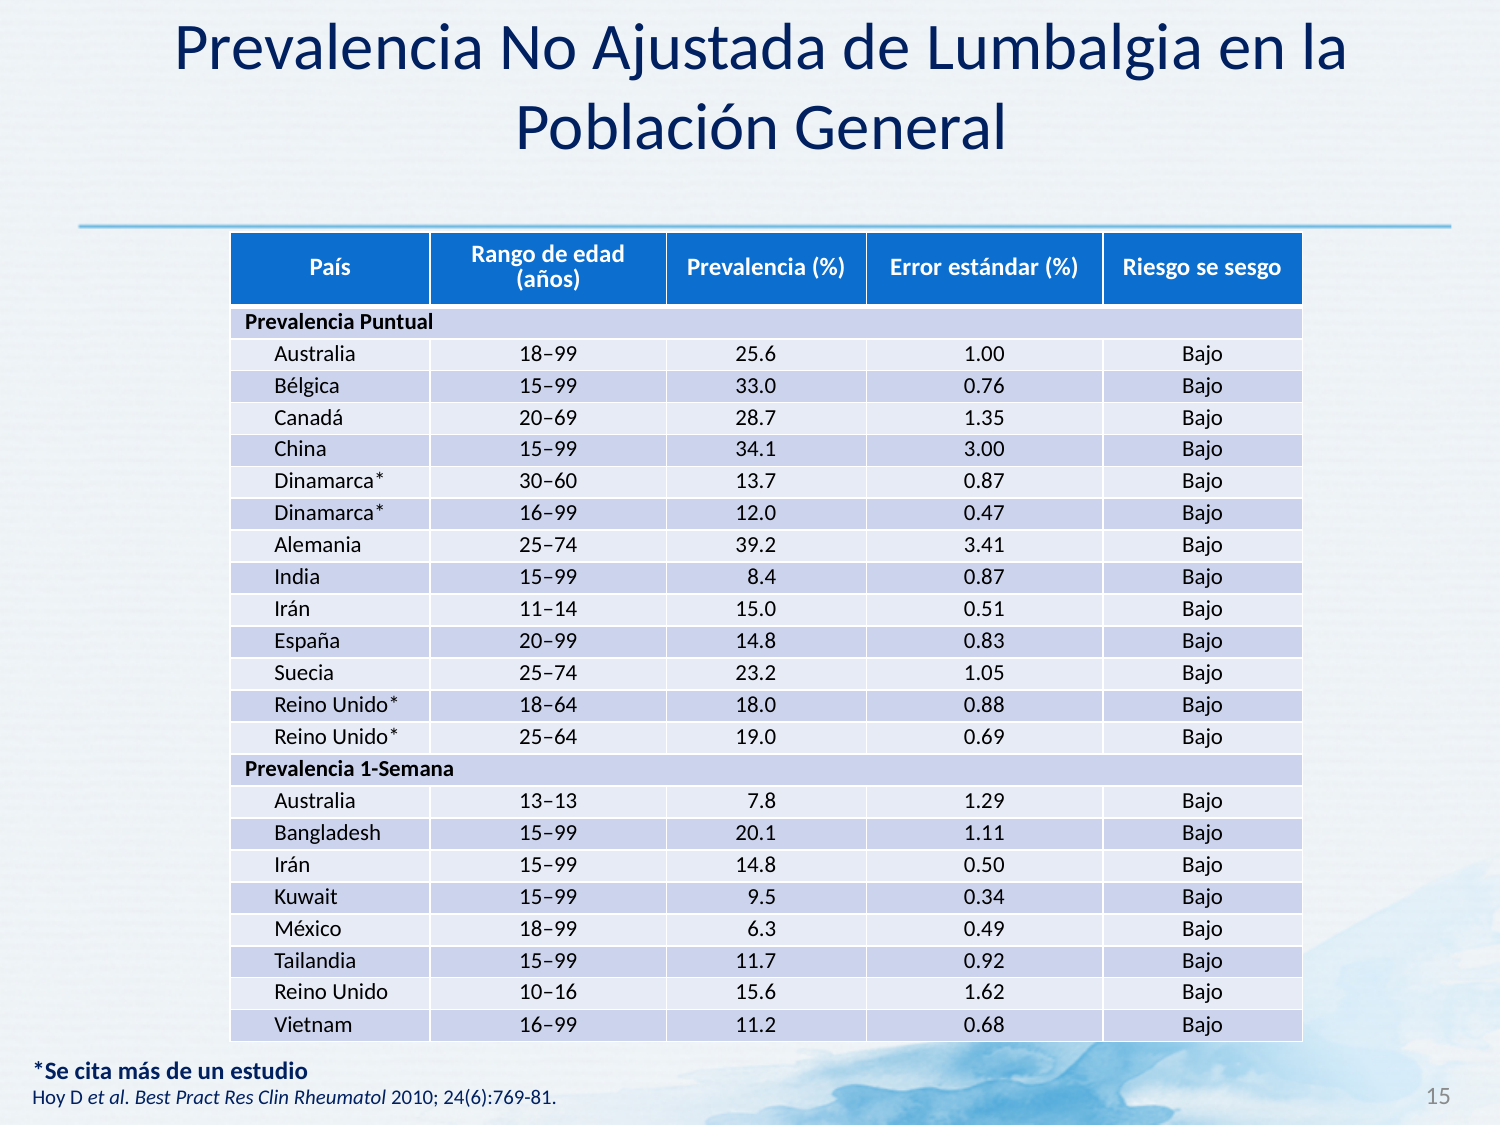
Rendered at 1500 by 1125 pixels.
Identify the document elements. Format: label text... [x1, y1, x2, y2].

picture [0, 0, 1500, 1125]
table_cell 1.00 [867, 340, 1102, 370]
table_cell 14.8 [667, 627, 866, 657]
table_cell Irán [231, 851, 429, 881]
slide_number 15 [1116, 1065, 1467, 1125]
table_cell Vietnam [231, 1010, 429, 1041]
table_cell 0.87 [867, 563, 1102, 593]
table_cell 6.3 [667, 915, 866, 945]
table_cell Bajo [1104, 691, 1302, 721]
table_cell Suecia [231, 659, 429, 689]
table_cell Reino Unido* [231, 691, 429, 721]
table_cell Dinamarca* [231, 467, 429, 497]
table_cell Bajo [1104, 659, 1302, 689]
table_cell Bajo [1104, 915, 1302, 945]
table_cell 18.0 [667, 691, 866, 721]
table_cell 15.0 [667, 595, 866, 625]
table_cell 0.51 [867, 595, 1102, 625]
table_cell 13–13 [431, 787, 666, 817]
table_cell 0.76 [867, 371, 1102, 402]
table_cell Bélgica [231, 371, 429, 402]
table_cell 3.41 [867, 531, 1102, 561]
table_cell 16–99 [431, 1010, 666, 1041]
table_cell Bangladesh [231, 819, 429, 849]
table_header Rango de edad (años) [431, 233, 666, 304]
table_cell 0.34 [867, 883, 1102, 913]
table_cell 0.92 [867, 947, 1102, 977]
table_cell 1.11 [867, 819, 1102, 849]
table_cell 1.05 [867, 659, 1102, 689]
table_cell Bajo [1104, 467, 1302, 497]
table_header Prevalencia (%) [667, 233, 866, 304]
table_cell Bajo [1104, 819, 1302, 849]
table_cell 3.00 [867, 435, 1102, 466]
table_header Riesgo se sesgo [1104, 233, 1302, 304]
table_cell Bajo [1104, 947, 1302, 977]
table_cell Australia [231, 787, 429, 817]
table_cell 0.68 [867, 1010, 1102, 1041]
table_cell 13.7 [667, 467, 866, 497]
table_cell Bajo [1104, 627, 1302, 657]
table_cell 11.2 [667, 1010, 866, 1041]
table_cell 20.1 [667, 819, 866, 849]
table_cell 25–74 [431, 531, 666, 561]
table_cell 30–60 [431, 467, 666, 497]
table_cell 0.83 [867, 627, 1102, 657]
table_cell 18–64 [431, 691, 666, 721]
table_cell Bajo [1104, 723, 1302, 753]
table_cell 33.0 [667, 371, 866, 402]
table_cell Bajo [1104, 403, 1302, 434]
table_cell Alemania [231, 531, 429, 561]
table_cell Bajo [1104, 978, 1302, 1009]
table_cell China [231, 435, 429, 466]
table_cell 1.62 [867, 978, 1102, 1009]
table_cell 14.8 [667, 851, 866, 881]
table_cell 12.0 [667, 499, 866, 529]
table_cell Bajo [1104, 787, 1302, 817]
table_cell Bajo [1104, 371, 1302, 402]
table_cell 16–99 [431, 499, 666, 529]
table_cell Bajo [1104, 883, 1302, 913]
table_cell 15–99 [431, 371, 666, 402]
table_cell Irán [231, 595, 429, 625]
table_cell España [231, 627, 429, 657]
table_cell 0.88 [867, 691, 1102, 721]
title Prevalencia No Ajustada de Lumbalgia en la Población General [64, 27, 1459, 139]
table_cell 25.6 [667, 340, 866, 370]
table_cell 15–99 [431, 851, 666, 881]
table_cell 15.6 [667, 978, 866, 1009]
table_cell Bajo [1104, 531, 1302, 561]
table_cell 39.2 [667, 531, 866, 561]
table_cell 15–99 [431, 947, 666, 977]
table_cell 18–99 [431, 915, 666, 945]
table_cell Bajo [1104, 340, 1302, 370]
table_cell Prevalencia Puntual [231, 309, 1302, 338]
table_cell Canadá [231, 403, 429, 434]
table_cell India [231, 563, 429, 593]
table_cell Prevalencia 1-Semana [231, 755, 1302, 785]
table_cell 15–99 [431, 435, 666, 466]
table_cell 11.7 [667, 947, 866, 977]
table_cell 15–99 [431, 883, 666, 913]
table_cell 0.69 [867, 723, 1102, 753]
table_header Error estándar (%) [867, 233, 1102, 304]
table_header País [231, 233, 429, 304]
table_cell 25–64 [431, 723, 666, 753]
table_cell 7.8 [667, 787, 866, 817]
table_cell 1.29 [867, 787, 1102, 817]
table_cell 20–99 [431, 627, 666, 657]
table_cell 10–16 [431, 978, 666, 1009]
table_cell 1.35 [867, 403, 1102, 434]
table_cell 34.1 [667, 435, 866, 466]
table_cell Kuwait [231, 883, 429, 913]
table_cell Reino Unido* [231, 723, 429, 753]
table_cell 19.0 [667, 723, 866, 753]
table_cell Bajo [1104, 851, 1302, 881]
table_cell 0.49 [867, 915, 1102, 945]
table_cell 8.4 [667, 563, 866, 593]
table_cell Bajo [1104, 499, 1302, 529]
table_cell México [231, 915, 429, 945]
table_cell 0.50 [867, 851, 1102, 881]
table_cell Reino Unido [231, 978, 429, 1009]
table_cell Tailandia [231, 947, 429, 977]
table_cell 11–14 [431, 595, 666, 625]
table_cell Bajo [1104, 563, 1302, 593]
table_cell Bajo [1104, 595, 1302, 625]
table_cell 23.2 [667, 659, 866, 689]
table_cell 15–99 [431, 563, 666, 593]
text_box *Se cita más de un estudio Hoy D et al. Best Pract Res Clin Rheumatol 2010; 24(6):769-81. [17, 1046, 768, 1117]
table_cell 0.87 [867, 467, 1102, 497]
table_cell Bajo [1104, 1010, 1302, 1041]
table_cell 20–69 [431, 403, 666, 434]
table_cell 9.5 [667, 883, 866, 913]
table_cell 18–99 [431, 340, 666, 370]
table_cell 28.7 [667, 403, 866, 434]
table_cell 25–74 [431, 659, 666, 689]
table_cell 15–99 [431, 819, 666, 849]
table_cell Bajo [1104, 435, 1302, 466]
table_cell 0.47 [867, 499, 1102, 529]
table_cell Australia [231, 340, 429, 370]
table_cell Dinamarca* [231, 499, 429, 529]
